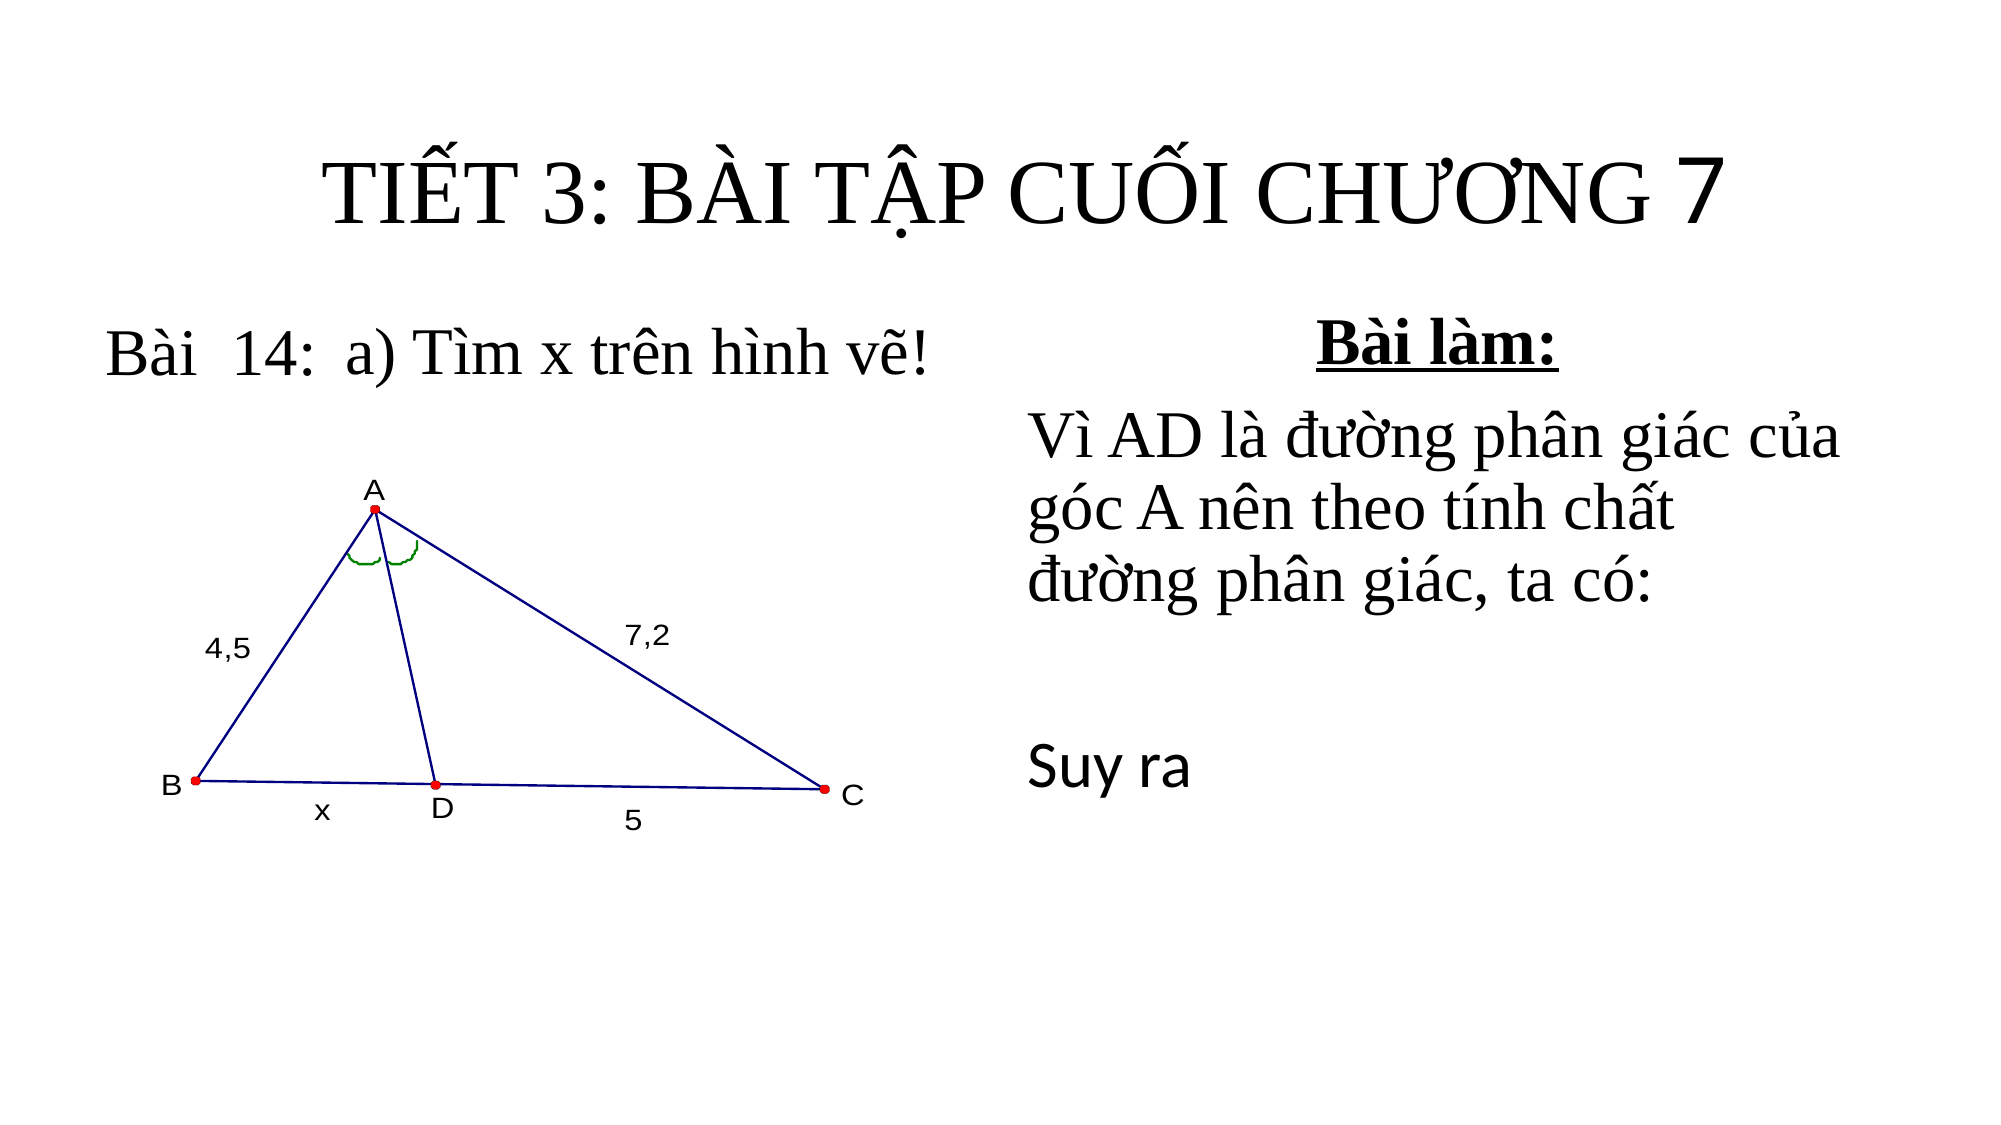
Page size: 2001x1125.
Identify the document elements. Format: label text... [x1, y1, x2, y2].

text_box a) Tìm x trên hình vẽ! [330, 300, 948, 396]
text_box Bài 14: [90, 301, 330, 396]
text_box TIẾT 3: BÀI TẬP CUỐI CHƯƠNG 7 [162, 84, 1888, 303]
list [137, 452, 888, 863]
